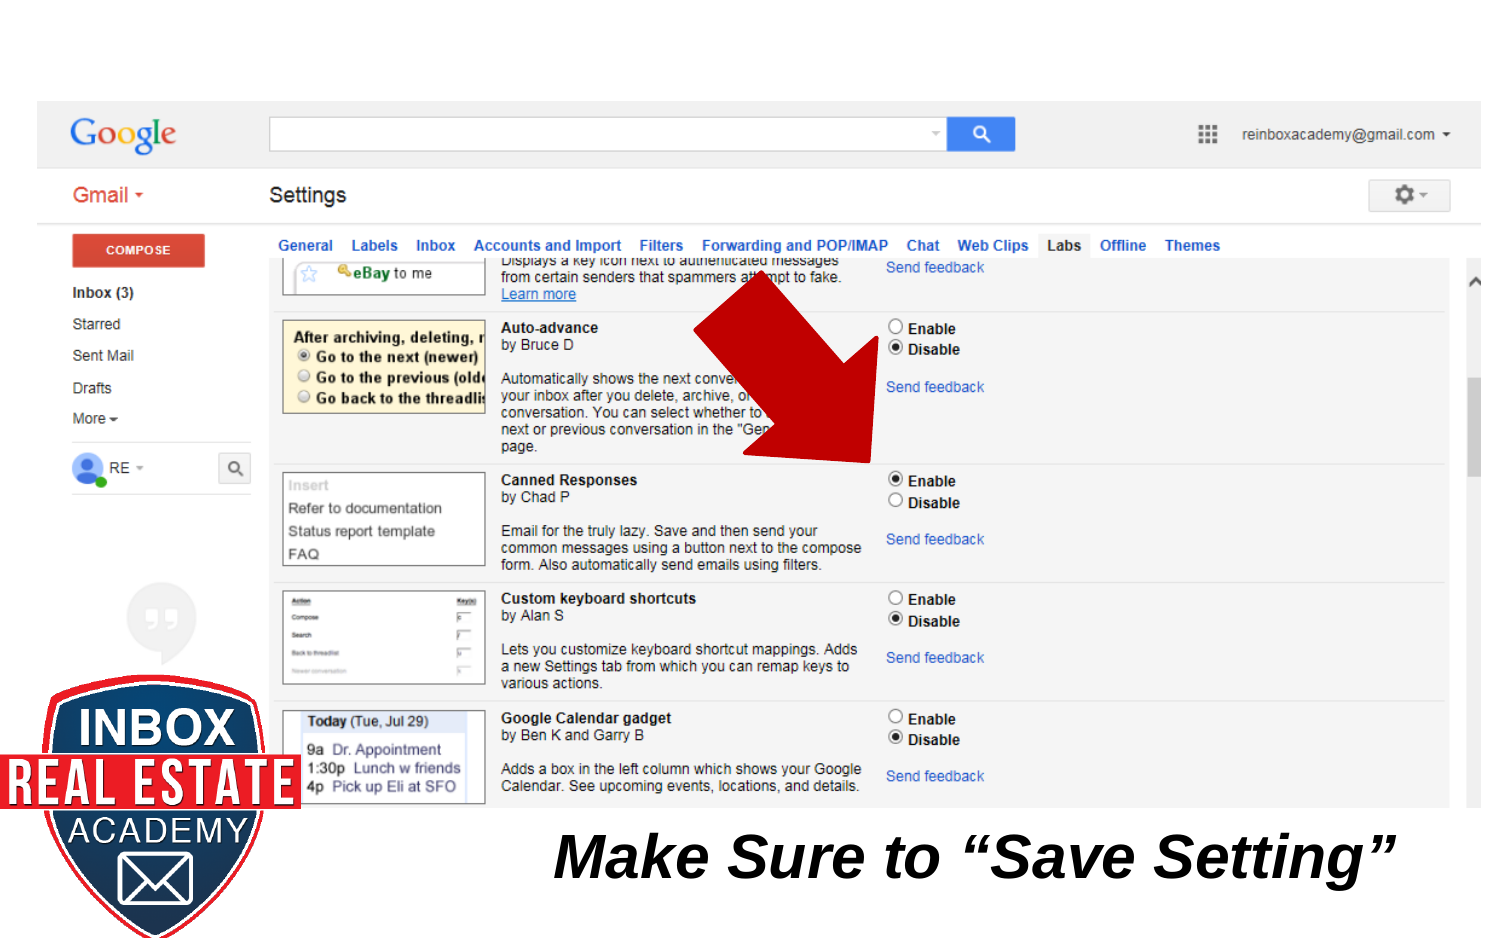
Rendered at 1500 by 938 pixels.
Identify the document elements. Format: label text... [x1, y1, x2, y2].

picture [0, 100, 1481, 938]
text_box Make Sure to “Save Setting” [305, 817, 1413, 938]
